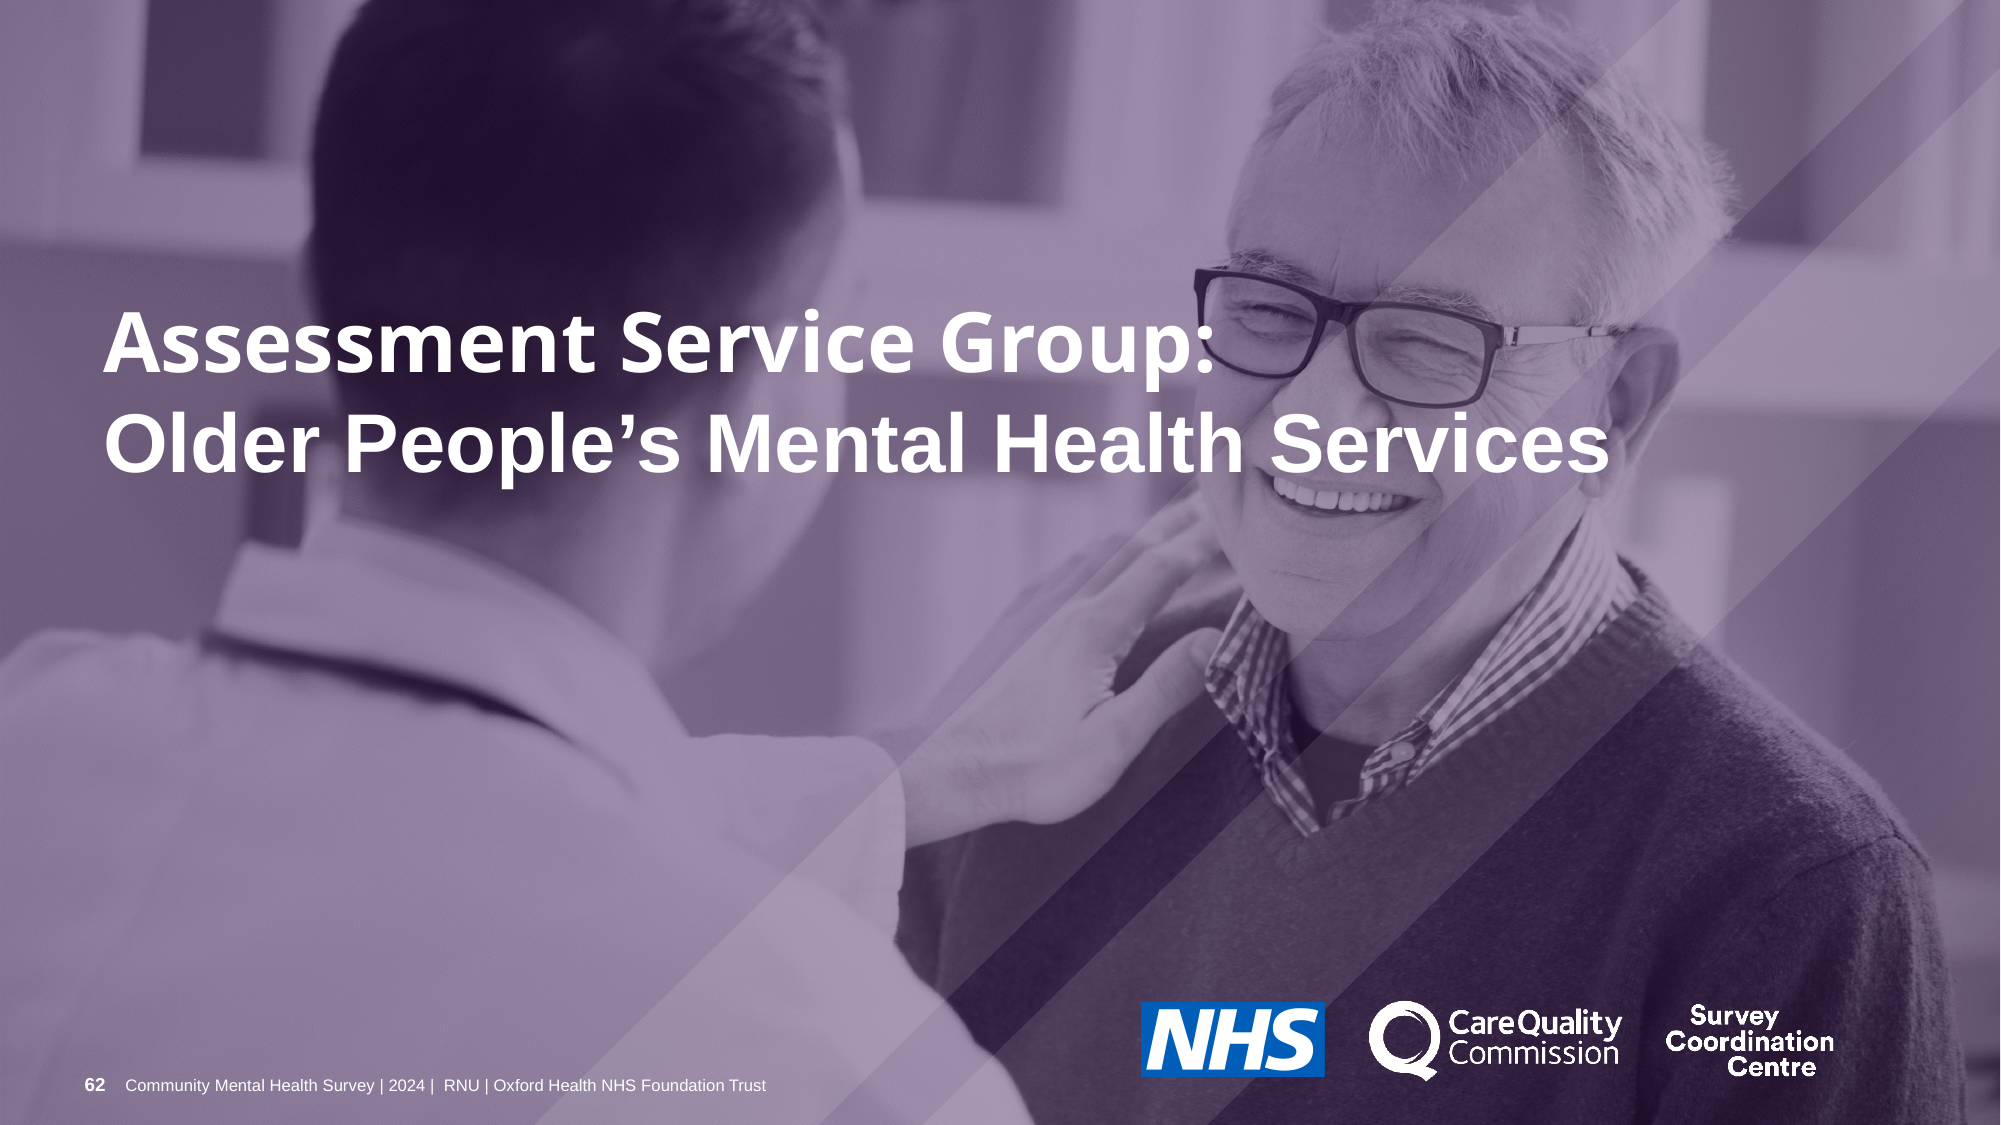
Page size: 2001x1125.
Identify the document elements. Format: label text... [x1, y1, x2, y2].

picture [1663, 1001, 1836, 1079]
title Assessment Service Group: Older People’s Mental Health Services [103, 288, 1771, 592]
picture [1141, 1002, 1325, 1077]
text_box 62 [84, 1065, 122, 1125]
picture [1357, 989, 1629, 1091]
